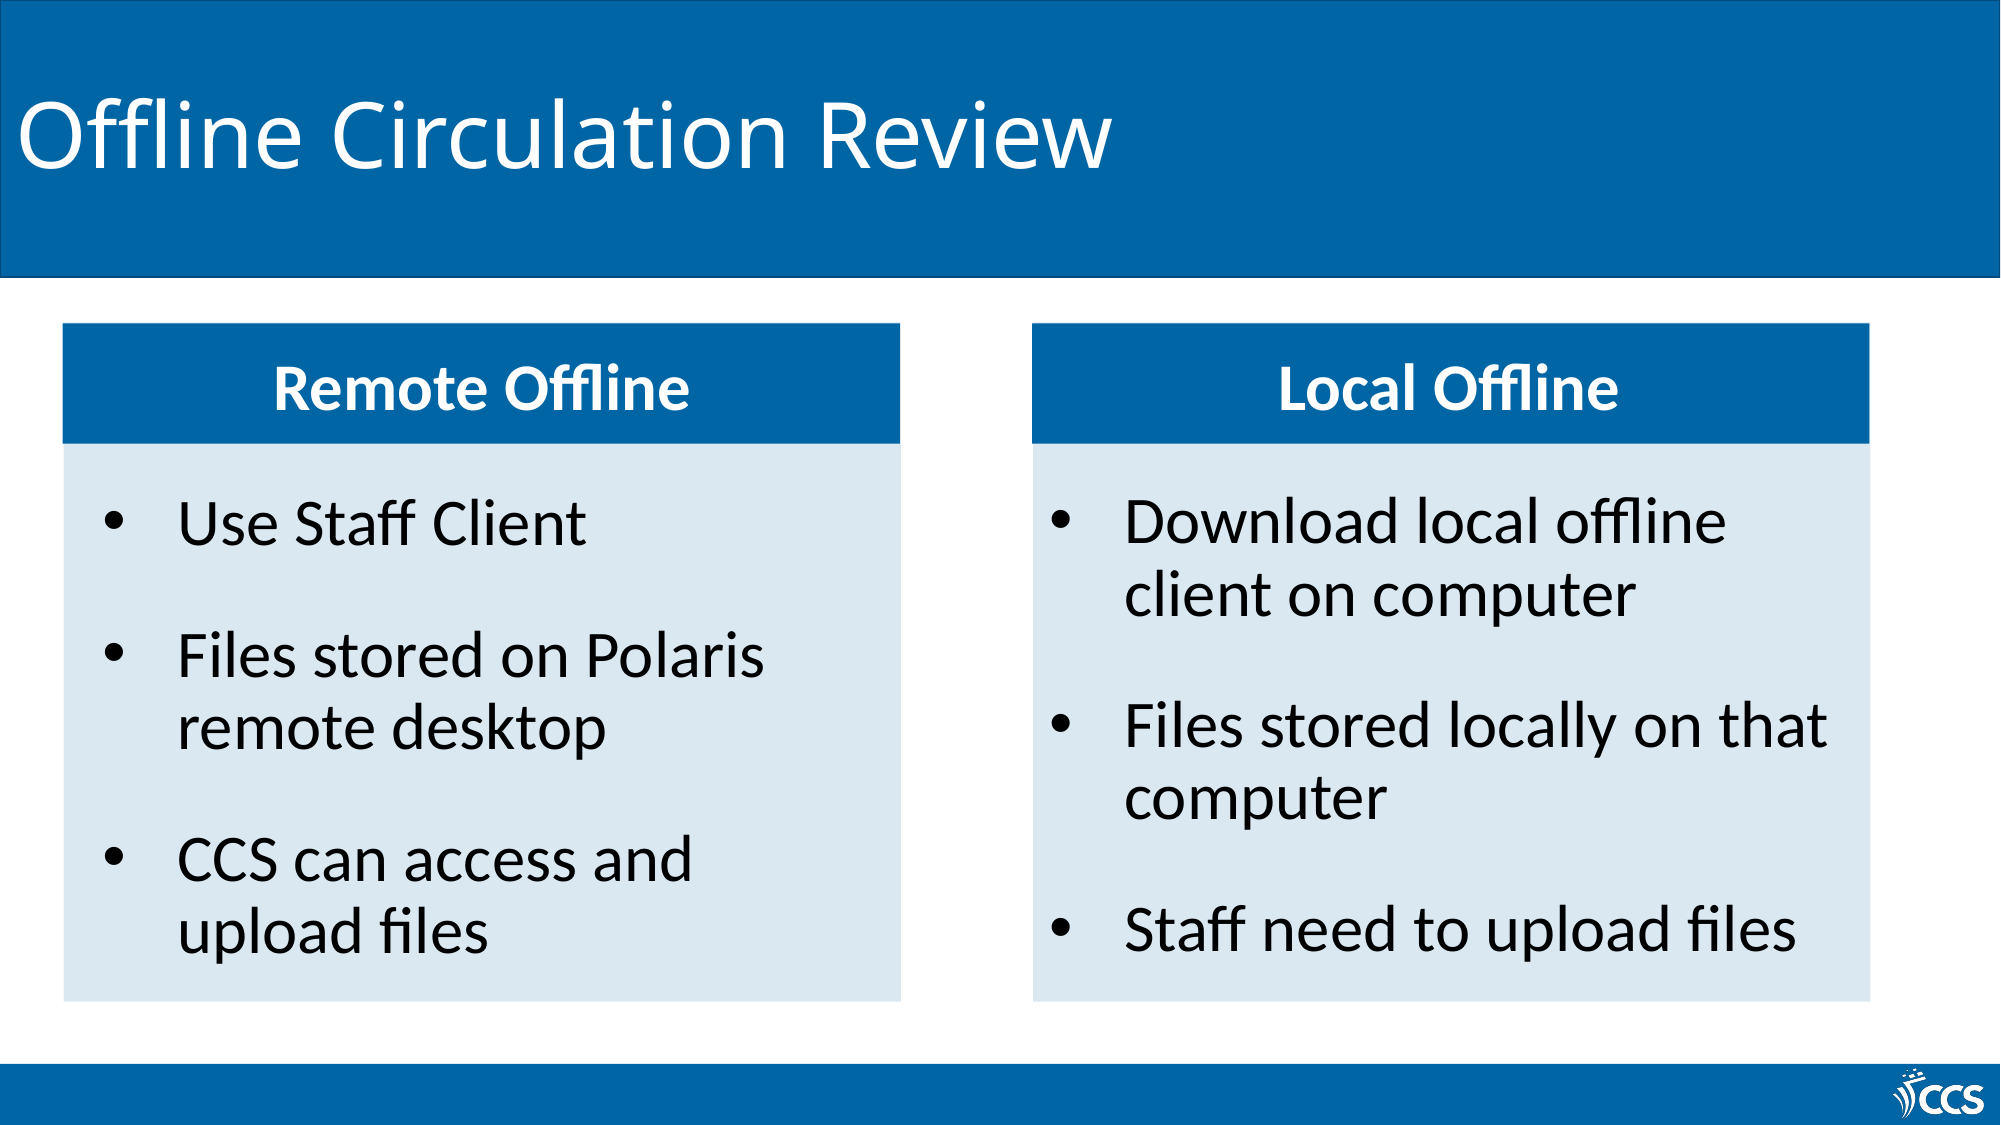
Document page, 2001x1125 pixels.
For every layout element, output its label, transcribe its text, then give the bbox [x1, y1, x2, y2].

text_box [1032, 321, 1871, 1003]
text_box [63, 321, 902, 1003]
picture [1892, 1068, 1984, 1121]
list Download local offline client on computer Files stored locally on that computer Staff need to upload files [1034, 478, 1899, 1096]
title Offline Circulation Review [0, 0, 2000, 278]
text_box Remote Offline [63, 336, 901, 432]
text_box [1031, 322, 1870, 445]
text_box [62, 322, 901, 445]
text_box Local Offline [1030, 336, 1868, 432]
text_box Use Staff Client Files stored on Polaris remote desktop CCS can access and upload files [87, 480, 900, 1098]
